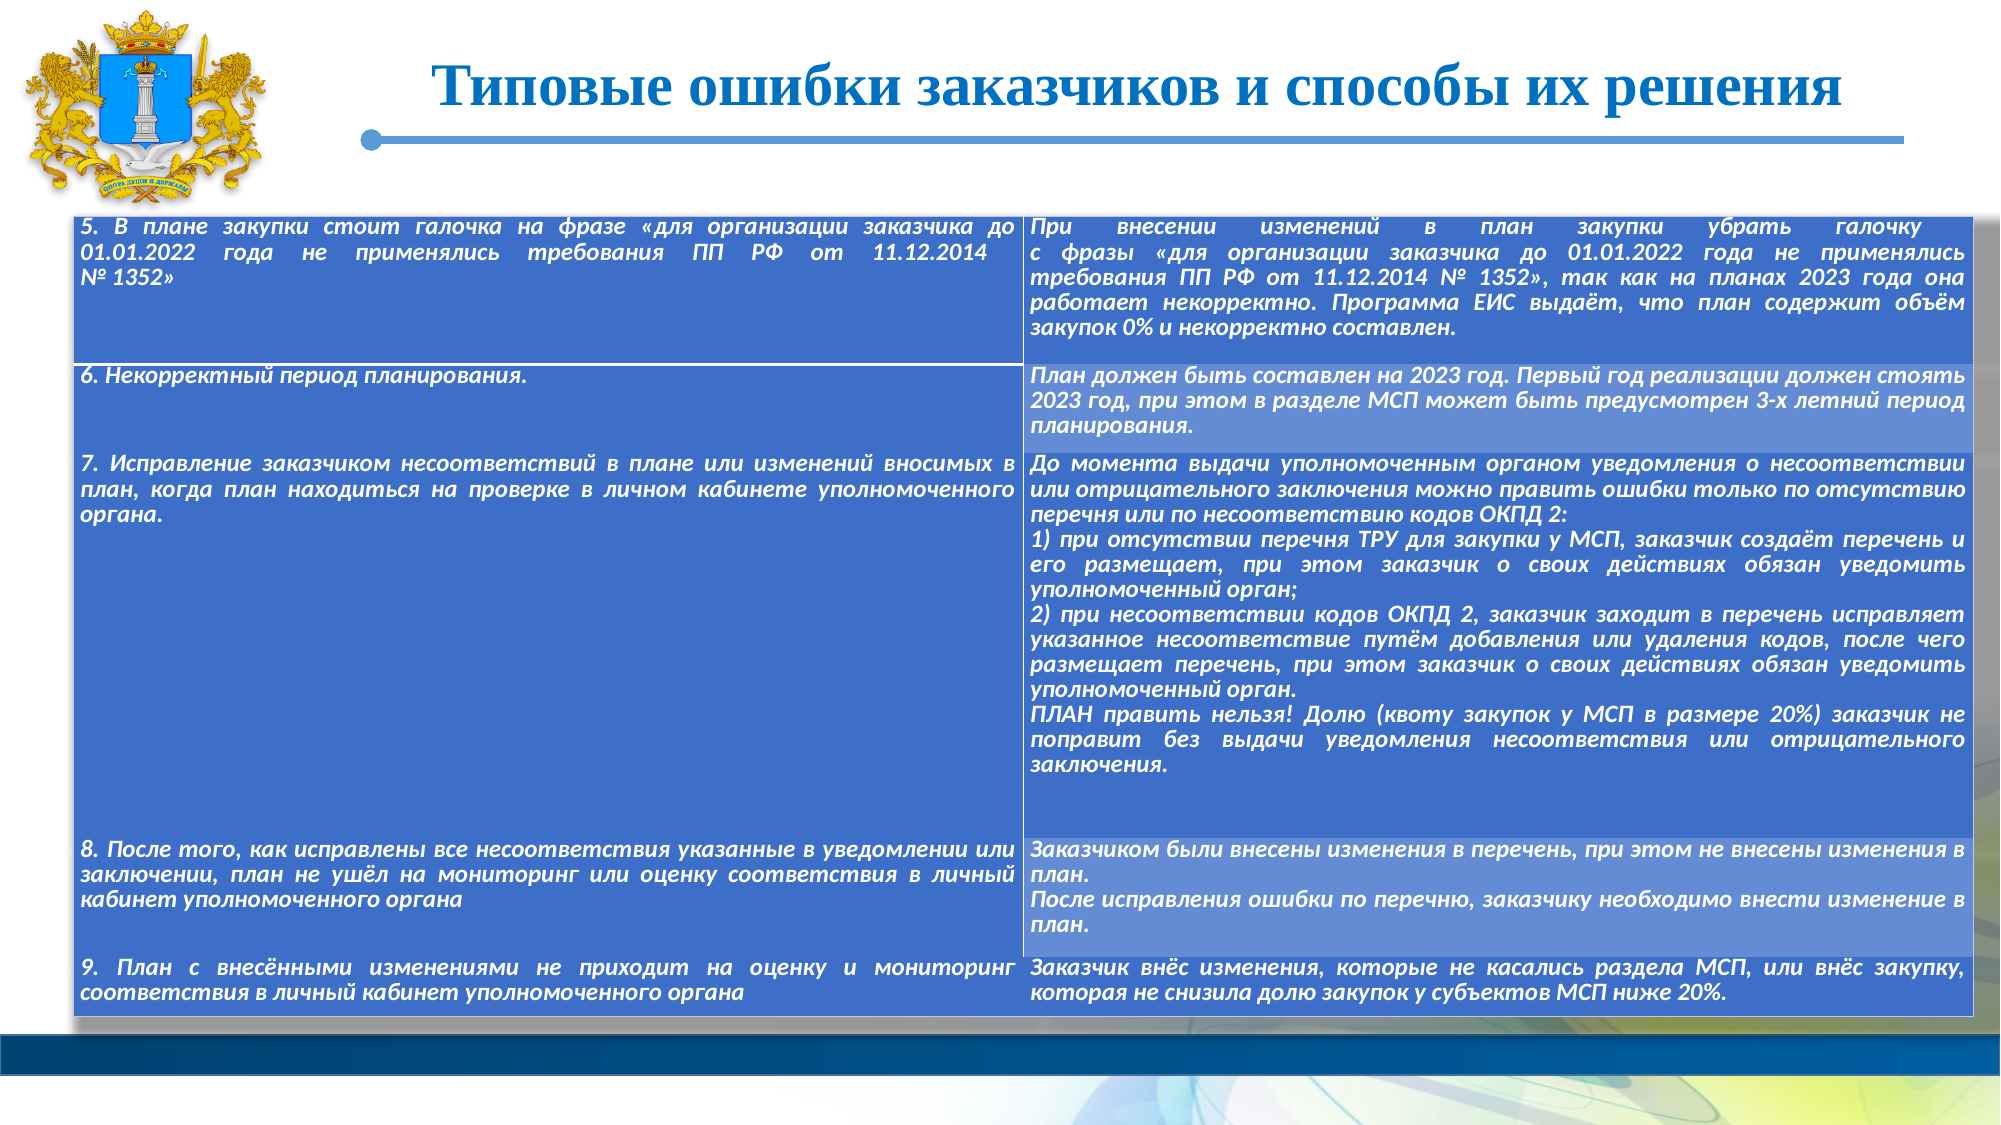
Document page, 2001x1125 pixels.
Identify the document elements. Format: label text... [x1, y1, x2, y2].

picture [0, 470, 2000, 1125]
picture [24, 7, 268, 204]
table_cell План должен быть составлен на 2023 год. Первый год реализации должен стоять 2023 год, при этом в разделе МСП может быть предусмотрен 3-х летний период планирования. [1024, 364, 1973, 453]
table_cell До момента выдачи уполномоченным органом уведомления о несоответствии или отрицательного заключения можно править ошибки только по отсутствию перечня или по несоответствию кодов ОКПД 2: 1) при отсутствии перечня ТРУ для закупки у МСП, заказчик создаёт перечень и его размещает, при этом заказчик о своих действиях обязан уведомить уполномоченный орган; 2) при несоответствии кодов ОКПД 2, заказчик заходит в перечень исправляет указанное несоответствие путём добавления или удаления кодов, после чего размещает перечень, при этом заказчик о своих действиях обязан уведомить уполномоченный орган. ПЛАН править нельзя! Долю (квоту закупок у МСП в размере 20%) заказчик не поправит без выдачи уведомления несоответствия или отрицательного заключения. [1024, 453, 1973, 470]
table_header При внесении изменений в план закупки убрать галочку с фразы «для организации заказчика до 01.01.2022 года не применялись требования ПП РФ от 11.12.2014 № 1352», так как на планах 2023 года она работает некорректно. Программа ЕИС выдаёт, что план содержит объём закупок 0% и некорректно составлен. [1024, 217, 1973, 364]
table_cell 6. Некорректный период планирования. [74, 366, 1023, 453]
table_header 5. В плане закупки стоит галочка на фразе «для организации заказчика до 01.01.2022 года не применялись требования ПП РФ от 11.12.2014 № 1352» [74, 217, 1023, 363]
table_cell 7. Исправление заказчиком несоответствий в плане или изменений вносимых в план, когда план находиться на проверке в личном кабинете уполномоченного органа. [74, 453, 1023, 470]
title Типовые ошибки заказчиков и способы их решения [275, 13, 2000, 213]
